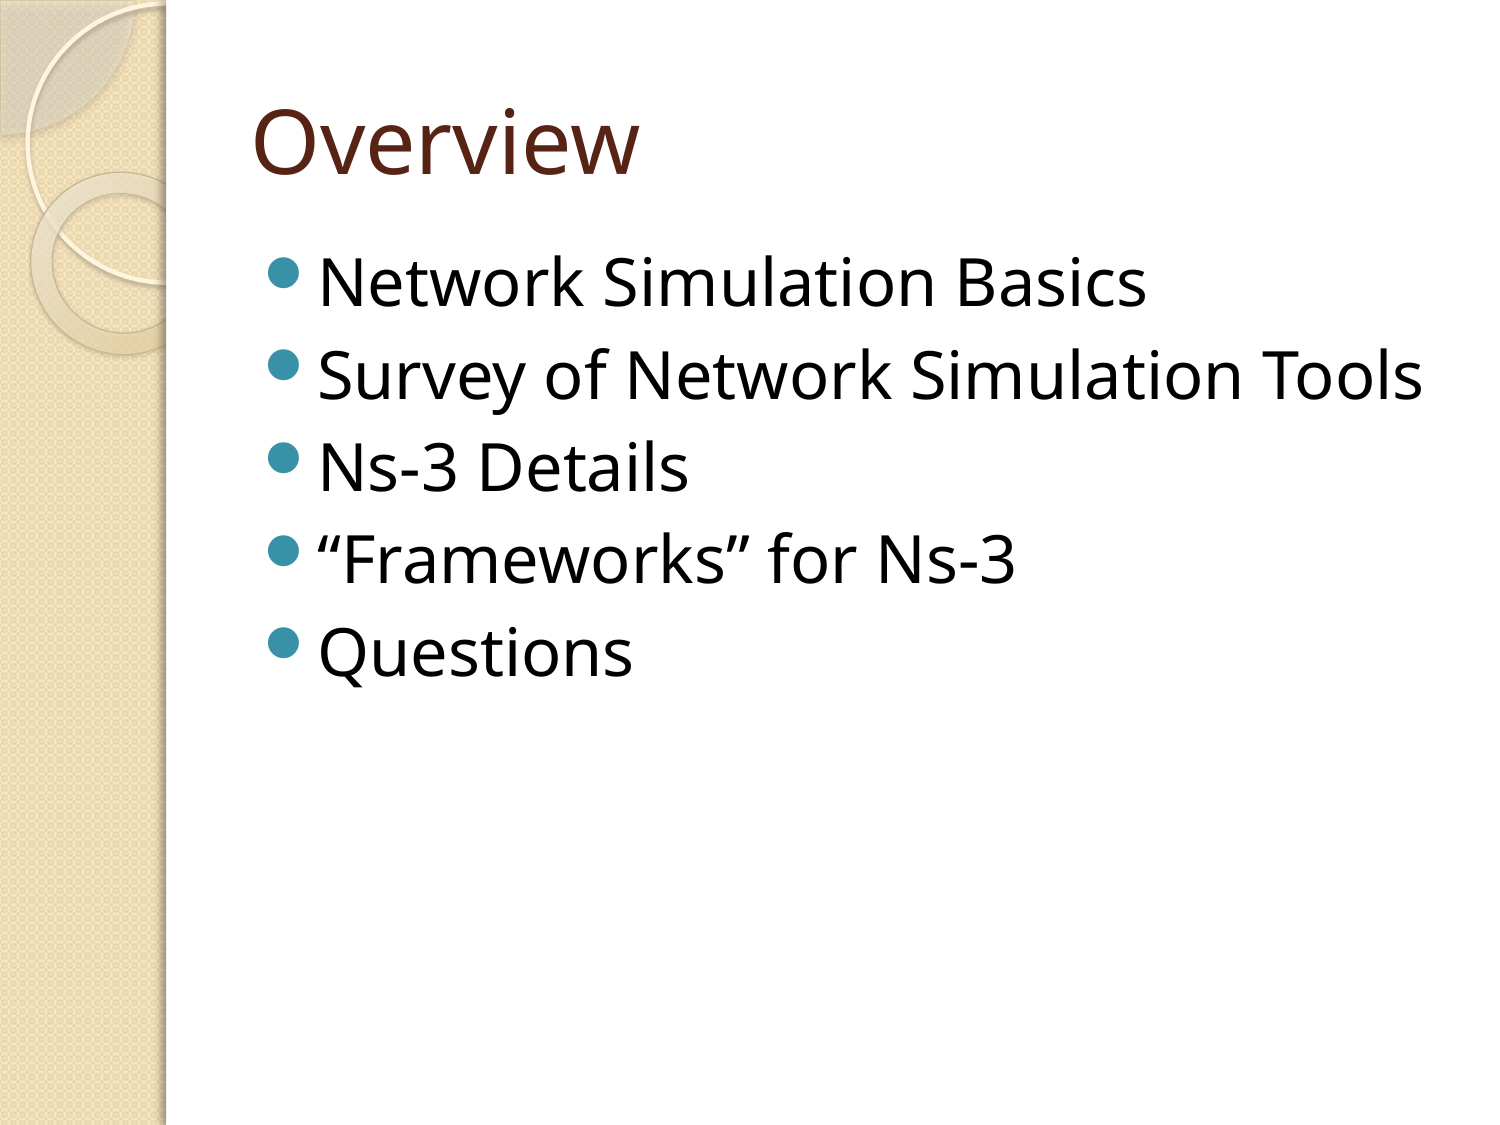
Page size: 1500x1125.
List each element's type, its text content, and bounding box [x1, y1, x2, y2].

title Overview [235, 45, 1466, 232]
list Network Simulation Basics Survey of Network Simulation Tools Ns-3 Details “Frameworks” for Ns-3 Questions [235, 232, 1466, 1021]
